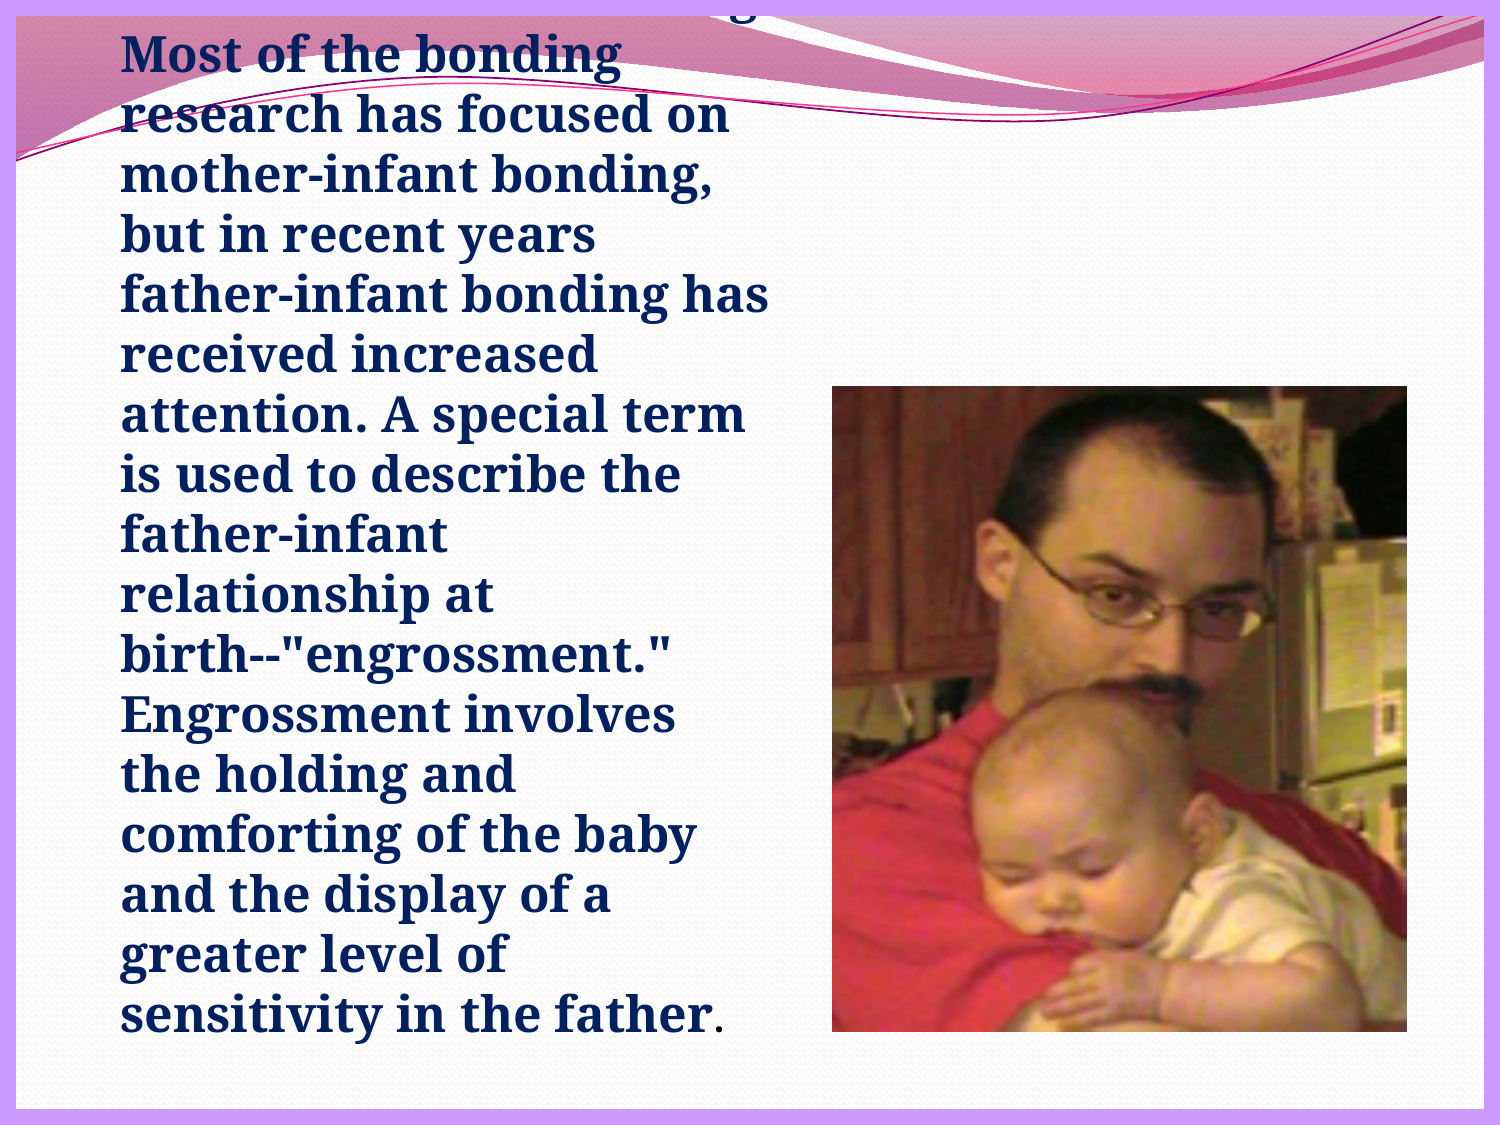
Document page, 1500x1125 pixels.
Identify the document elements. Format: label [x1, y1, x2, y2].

text_box [0, 0, 1500, 1125]
picture [831, 386, 1407, 1032]
